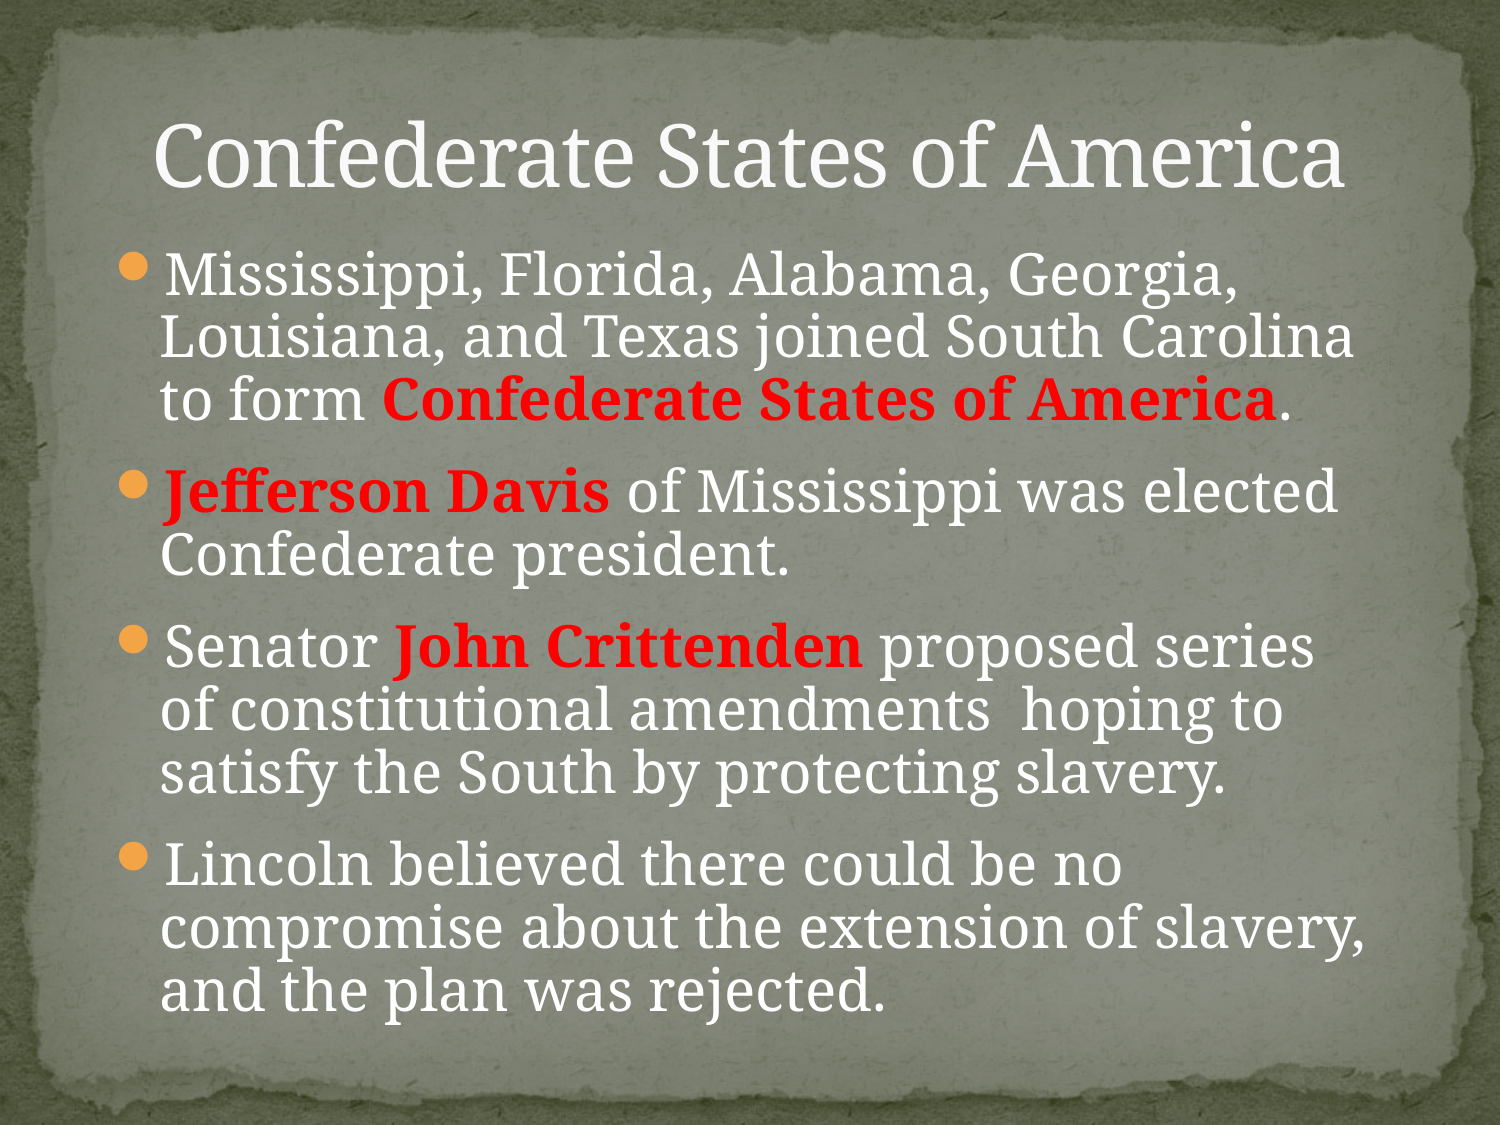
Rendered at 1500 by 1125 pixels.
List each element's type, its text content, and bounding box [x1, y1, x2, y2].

list Mississippi, Florida, Alabama, Georgia, Louisiana, and Texas joined South Carolina to form Confederate States of America. Jefferson Davis of Mississippi was elected Confederate president. Senator John Crittenden proposed series of constitutional amendments hoping to satisfy the South by protecting slavery. Lincoln believed there could be no compromise about the extension of slavery, and the plan was rejected. [99, 237, 1400, 1038]
title Confederate States of America [0, 24, 1500, 213]
